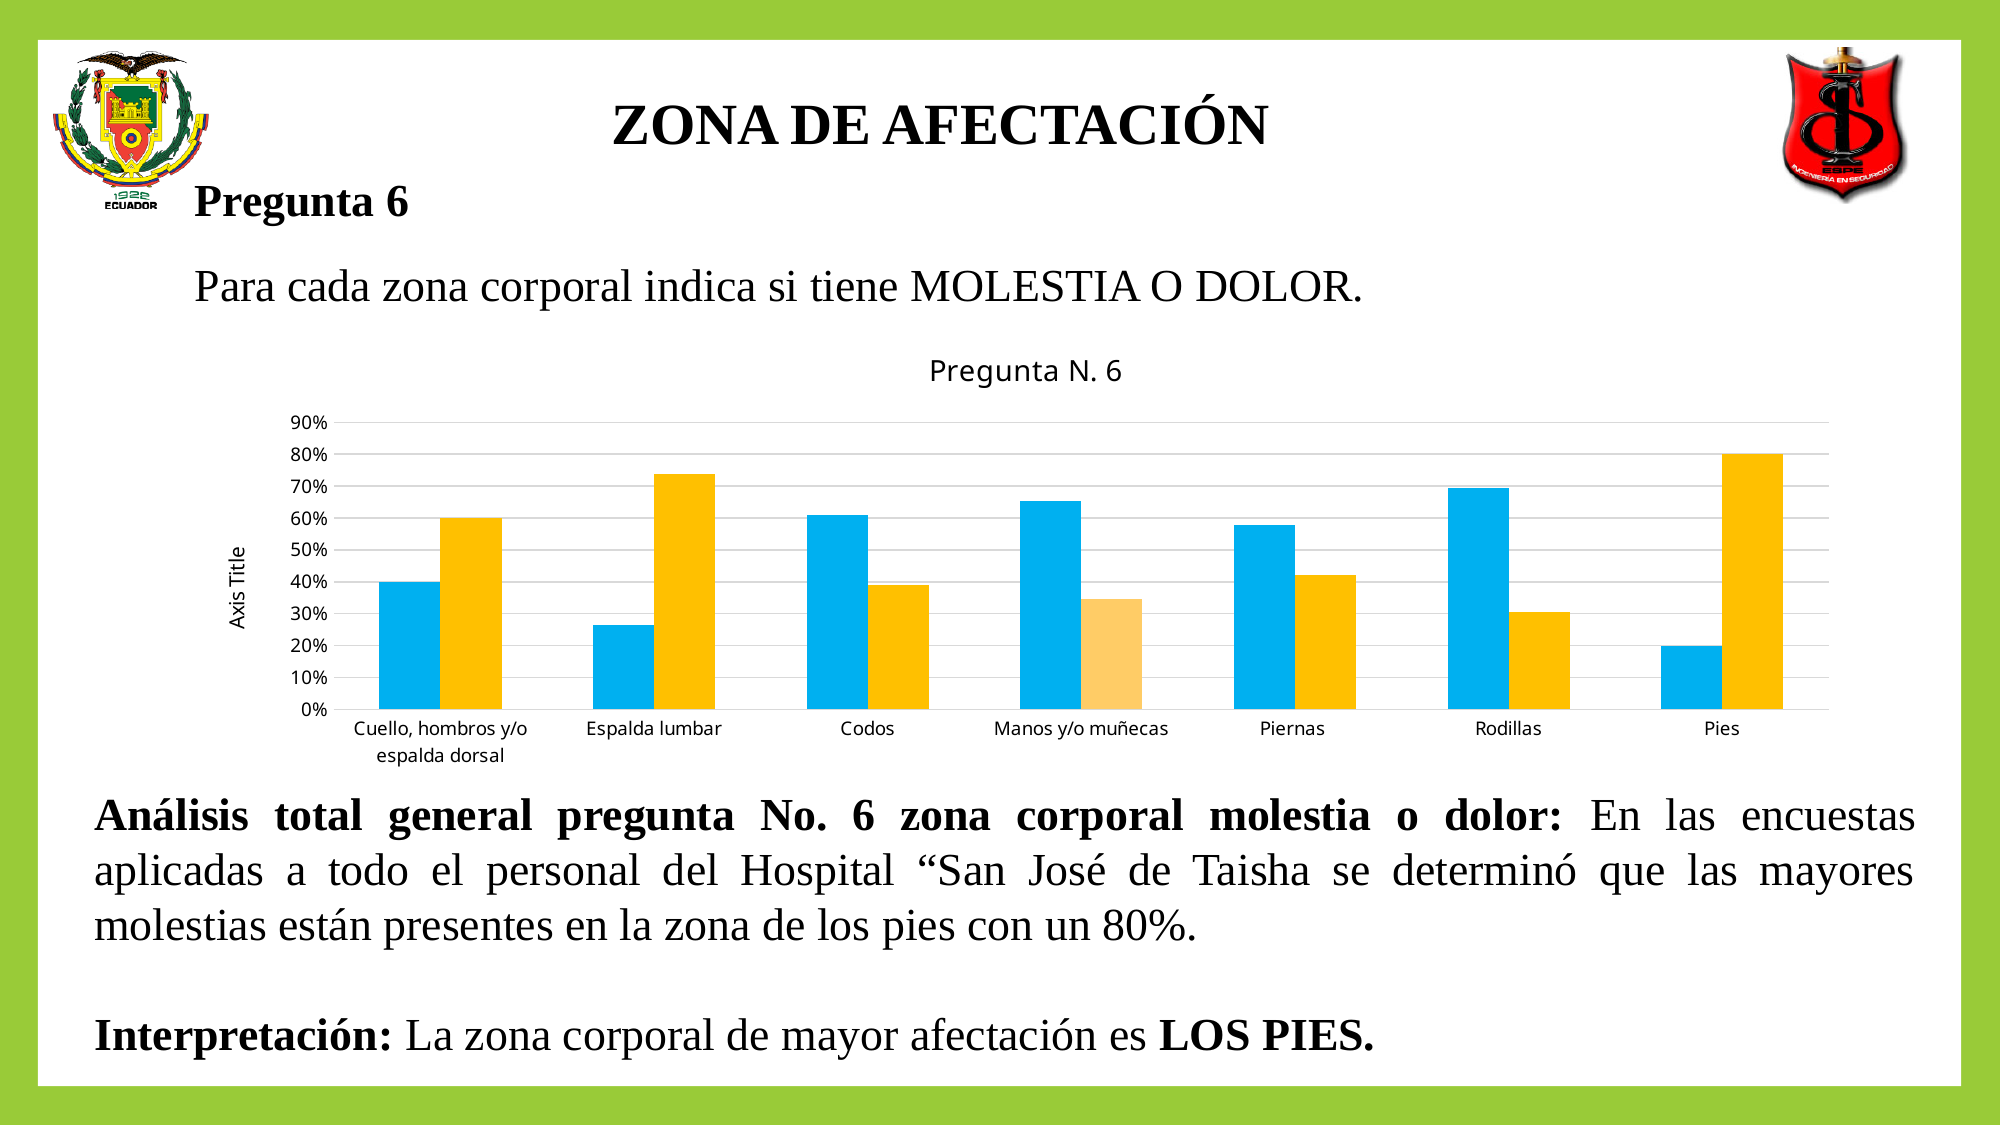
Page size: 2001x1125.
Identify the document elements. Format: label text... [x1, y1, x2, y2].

picture [52, 51, 214, 209]
text_box Análisis total general pregunta No. 6 zona corporal molestia o dolor: En las encuestas aplicadas a todo el personal del Hospital “San José de Taisha se determinó que las mayores molestias están presentes en la zona de los pies con un 80%. Interpretación: La zona corporal de mayor afectación es LOS PIES. [79, 777, 1932, 1068]
chart [189, 324, 1863, 778]
list Pregunta 6 Para cada zona corporal indica si tiene MOLESTIA O DOLOR. [172, 163, 1792, 312]
title ZONA DE AFECTACIÓN [341, 64, 1540, 163]
picture [1750, 46, 1932, 204]
